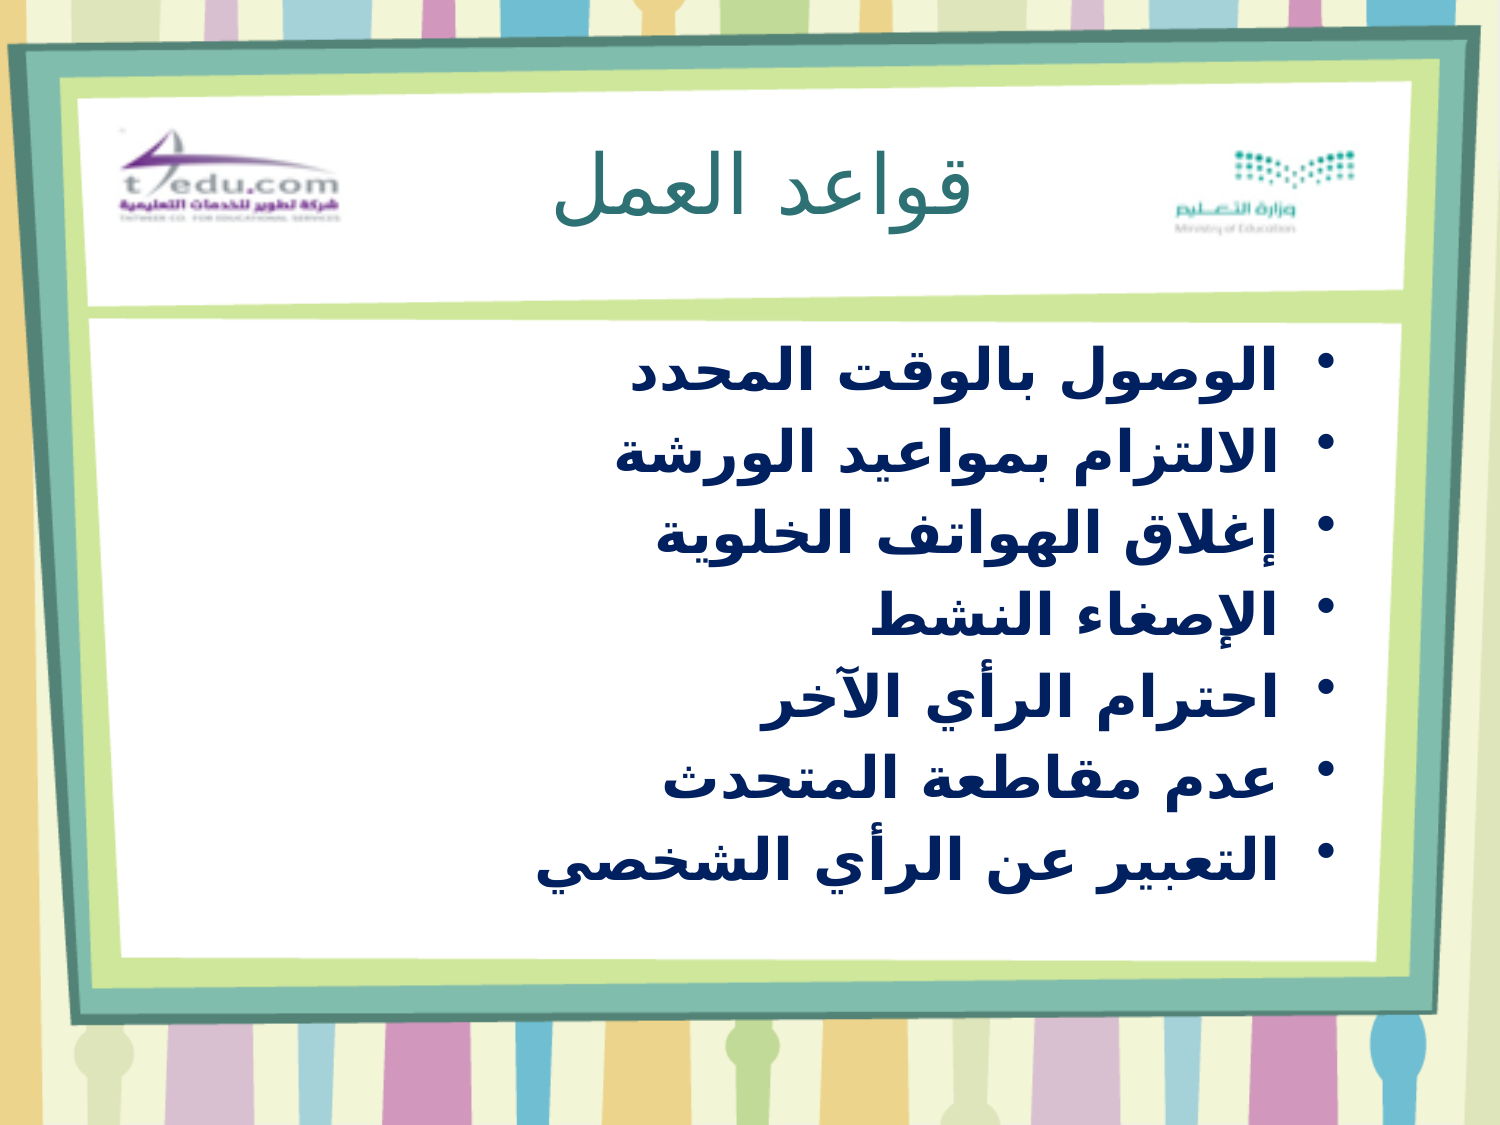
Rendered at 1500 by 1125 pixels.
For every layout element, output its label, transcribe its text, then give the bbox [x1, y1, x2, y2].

title قواعد العمل [74, 87, 1426, 276]
list الوصول بالوقت المحدد الالتزام بمواعيد الورشة إغلاق الهواتف الخلوية الإصغاء النشط احترام الرأي الآخر عدم مقاطعة المتحدث التعبير عن الرأي الشخصي [41, 242, 1353, 1012]
picture [0, 0, 1500, 1125]
